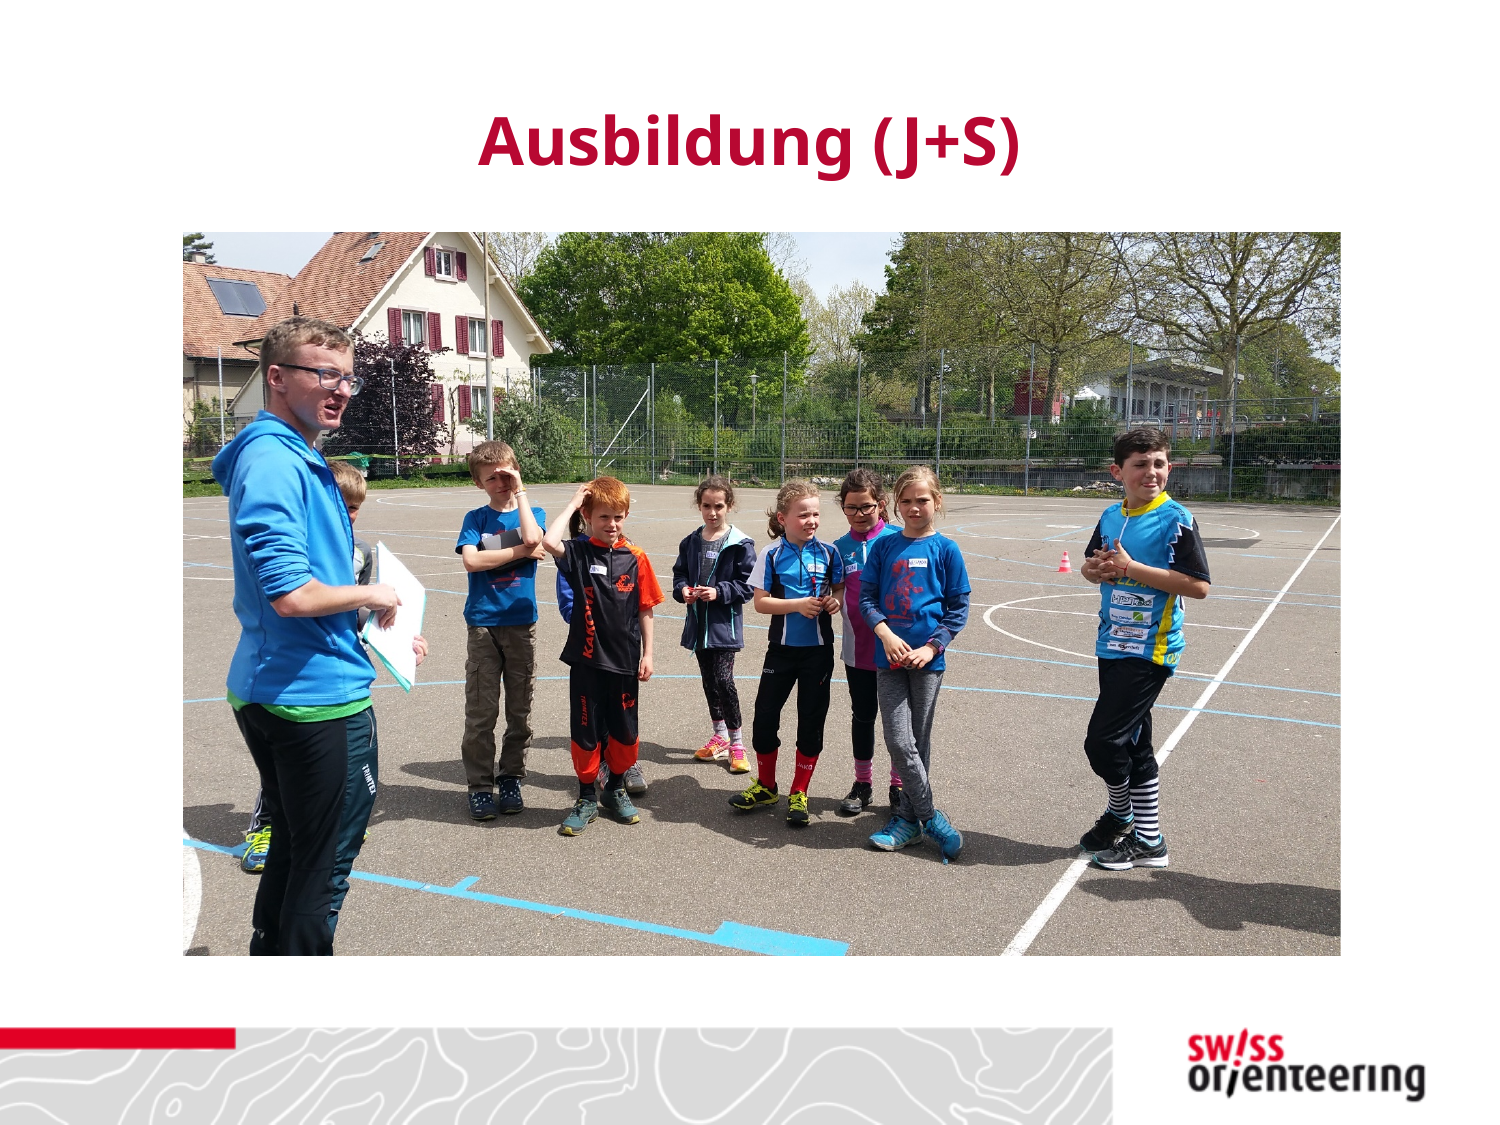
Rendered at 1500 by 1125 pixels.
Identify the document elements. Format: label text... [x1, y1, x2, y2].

title Ausbildung (J+S) [75, 45, 1425, 233]
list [182, 232, 1341, 957]
picture [0, 0, 1500, 1125]
